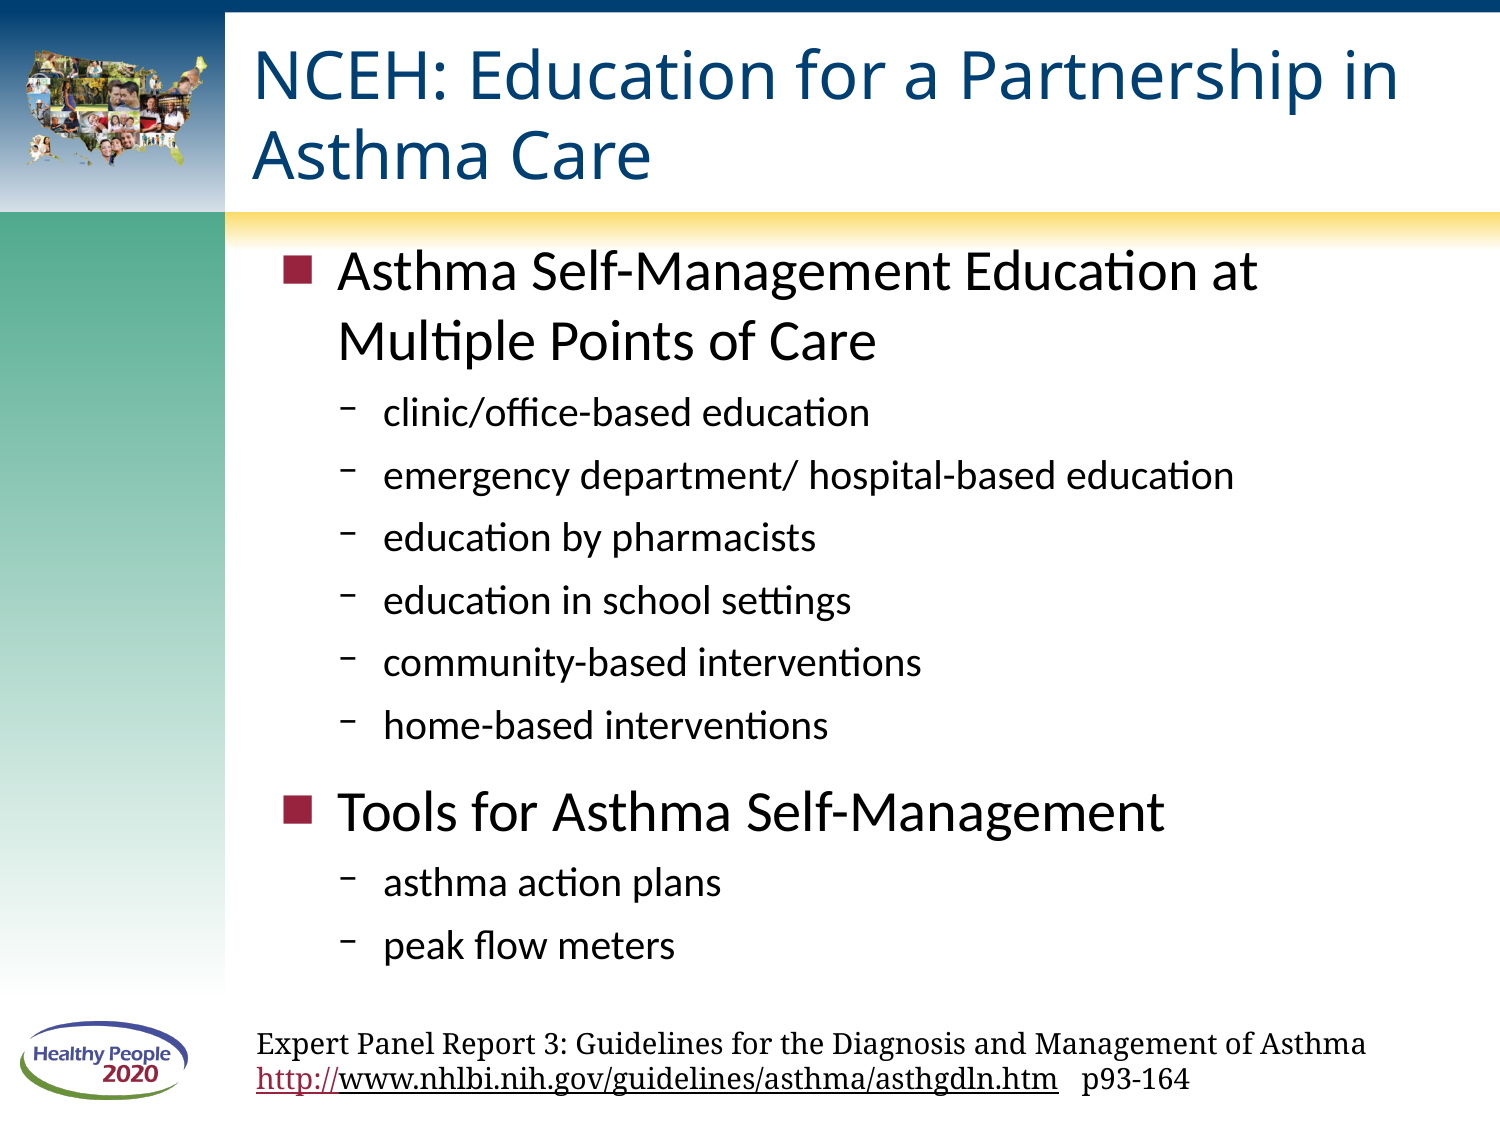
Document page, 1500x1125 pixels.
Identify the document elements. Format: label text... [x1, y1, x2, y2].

list Asthma Self-Management Education at Multiple Points of Care clinic/office-based education emergency department/ hospital-based education education by pharmacists education in school settings community-based interventions home-based interventions Tools for Asthma Self-Management asthma action plans peak flow meters [265, 224, 1429, 993]
picture [24, 50, 208, 169]
title NCEH: Education for a Partnership in Asthma Care [237, 24, 1428, 201]
picture [20, 1021, 188, 1100]
text_box Expert Panel Report 3: Guidelines for the Diagnosis and Management of Asthma http://www.nhlbi.nih.gov/guidelines/asthma/asthgdln.htm p93-164 [241, 1017, 1453, 1108]
